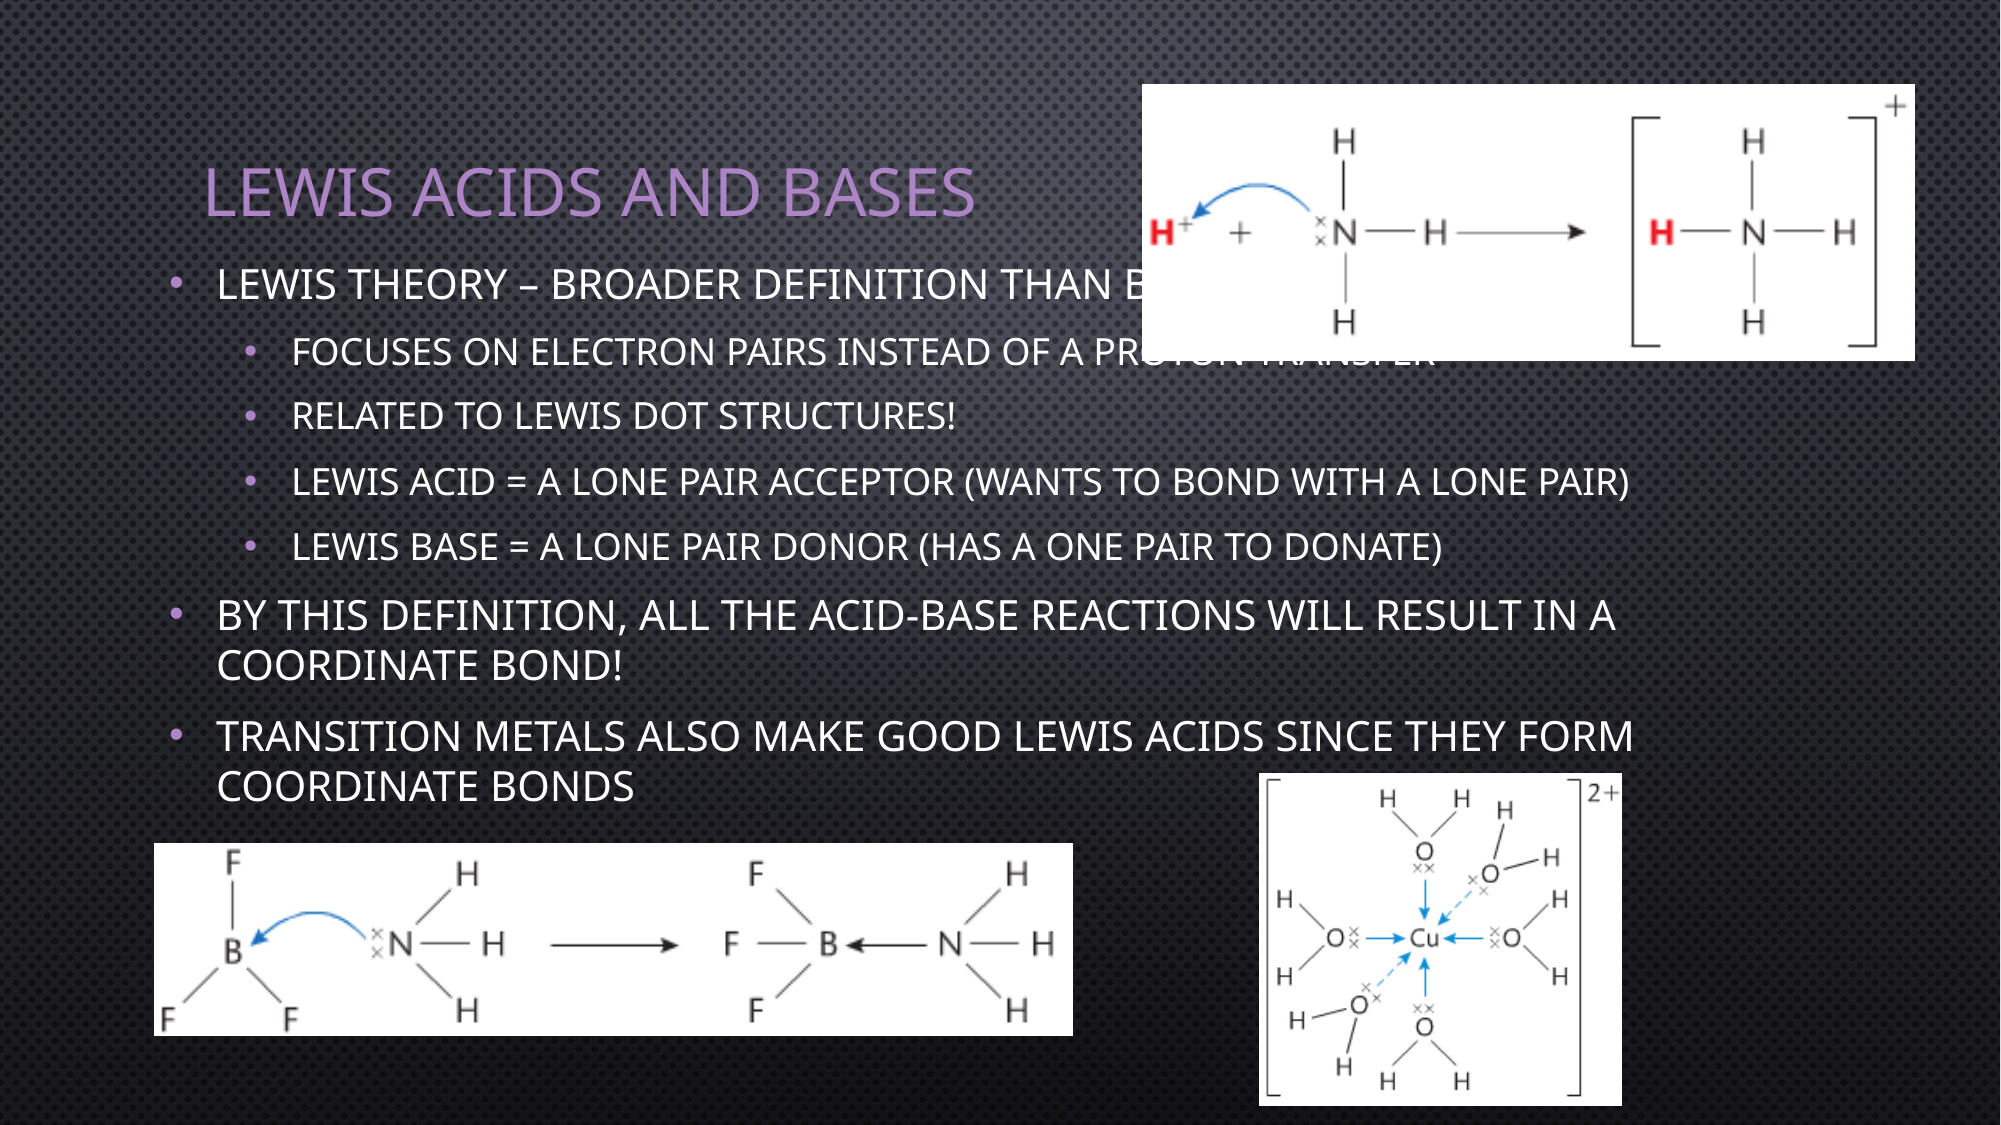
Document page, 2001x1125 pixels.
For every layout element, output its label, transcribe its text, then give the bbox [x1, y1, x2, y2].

picture [153, 842, 1073, 1037]
picture [1141, 84, 1915, 361]
title Lewis acids and bases [187, 99, 1141, 246]
picture [1258, 773, 1622, 1106]
list Lewis theory – Broader definition than b-l theory Focuses on electron pairs instead of a proton transfer Related to Lewis dot structures! Lewis acid = a lone pair acceptor (wants to bond with a lone pair) Lewis base = a lone pair donor (has a one pair to donate) By this definition, all the acid-base reactions will result in a coordinate bond! Transition metals also make good Lewis acids since they form coordinate bonds [154, 246, 1794, 892]
